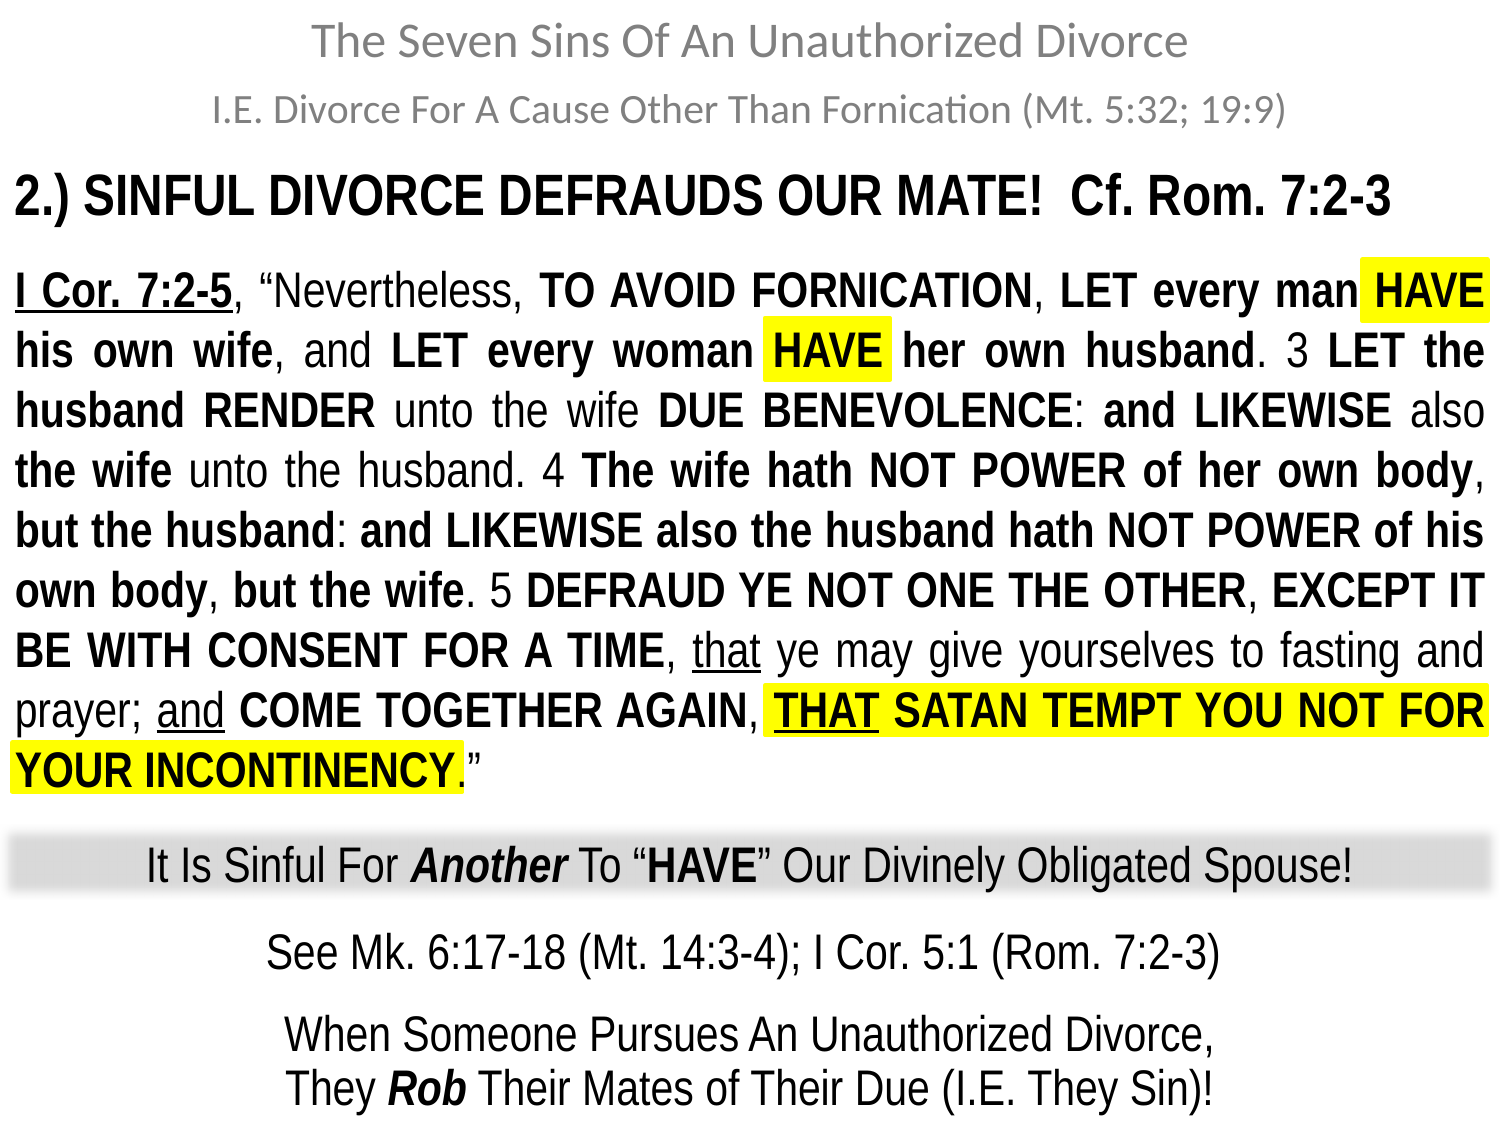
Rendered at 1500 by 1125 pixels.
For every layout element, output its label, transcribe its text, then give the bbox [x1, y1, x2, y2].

text_box It Is Sinful For Another To “HAVE” Our Divinely Obligated Spouse! [18, 843, 1485, 883]
text_box See Mk. 6:17-18 (Mt. 14:3-4); I Cor. 5:1 (Rom. 7:2-3) [0, 912, 1500, 988]
text_box The Seven Sins Of An Unauthorized Divorce [0, 0, 1500, 74]
text_box When Someone Pursues An Unauthorized Divorce, They Rob Their Mates of Their Due (I.E. They Sin)! [0, 1000, 1500, 1124]
text_box I.E. Divorce For A Cause Other Than Fornication (Mt. 5:32; 19:9) [0, 74, 1500, 140]
text_box 2.) SINFUL DIVORCE DEFRAUDS OUR MATE! Cf. Rom. 7:2-3 [0, 149, 1500, 235]
text_box I Cor. 7:2-5, “Nevertheless, TO AVOID FORNICATION, LET every man HAVE his own wife, and LET every woman HAVE her own husband. 3 LET the husband RENDER unto the wife DUE BENEVOLENCE: and LIKEWISE also the wife unto the husband. 4 The wife hath NOT POWER of her own body, but the husband: and LIKEWISE also the husband hath NOT POWER of his own body, but the wife. 5 DEFRAUD YE NOT ONE THE OTHER, EXCEPT IT BE WITH CONSENT FOR A TIME, that ye may give yourselves to fasting and prayer; and COME TOGETHER AGAIN, THAT SATAN TEMPT YOU NOT FOR YOUR INCONTINENCY.” [0, 249, 1500, 805]
